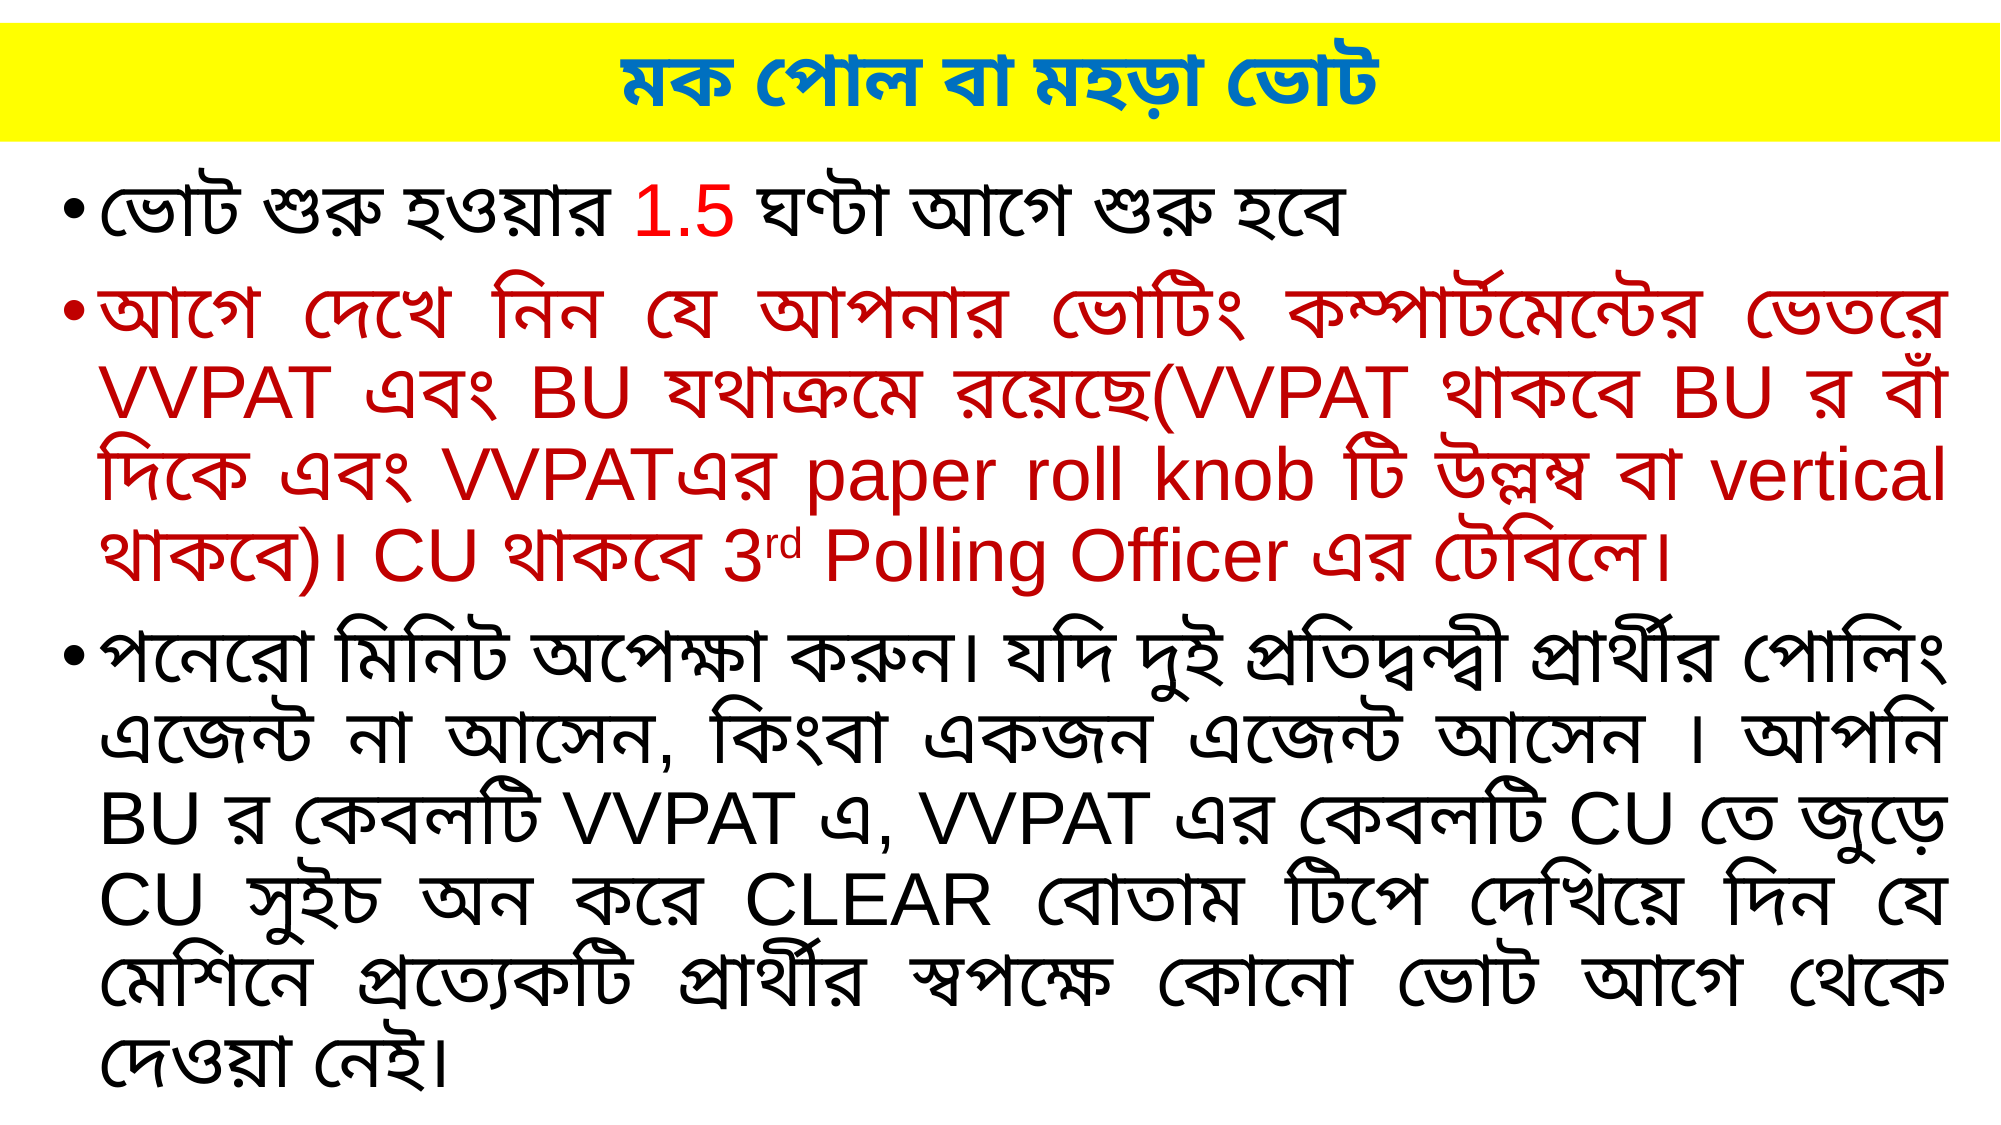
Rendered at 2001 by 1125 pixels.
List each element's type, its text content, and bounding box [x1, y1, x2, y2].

title মক পোল বা মহড়া ভোট [0, 22, 2000, 142]
list ভোট শুরু হওয়ার 1.5 ঘণ্টা আগে শুরু হবে আগে দেখে নিন যে আপনার ভোটিং কম্পার্টমেন্টের ভেতরে VVPAT এবং BU যথাক্রমে রয়েছে(VVPAT থাকবে BU র বাঁ দিকে এবং VVPATএর paper roll knob টি উল্লম্ব বা vertical থাকবে)। CU থাকবে 3rd Polling Officer এর টেবিলে। পনেরো মিনিট অপেক্ষা করুন। যদি দুই প্রতিদ্বন্দ্বী প্রার্থীর পোলিং এজেন্ট না আসেন, কিংবা একজন এজেন্ট আসেন । আপনি BU র কেবলটি VVPAT এ, VVPAT এর কেবলটি CU তে জুড়ে CU সুইচ অন করে CLEAR বোতাম টিপে দেখিয়ে দিন যে মেশিনে প্রত্যেকটি প্রার্থীর স্বপক্ষে কোনো ভোট আগে থেকে দেওয়া নেই। [46, 164, 1964, 1125]
